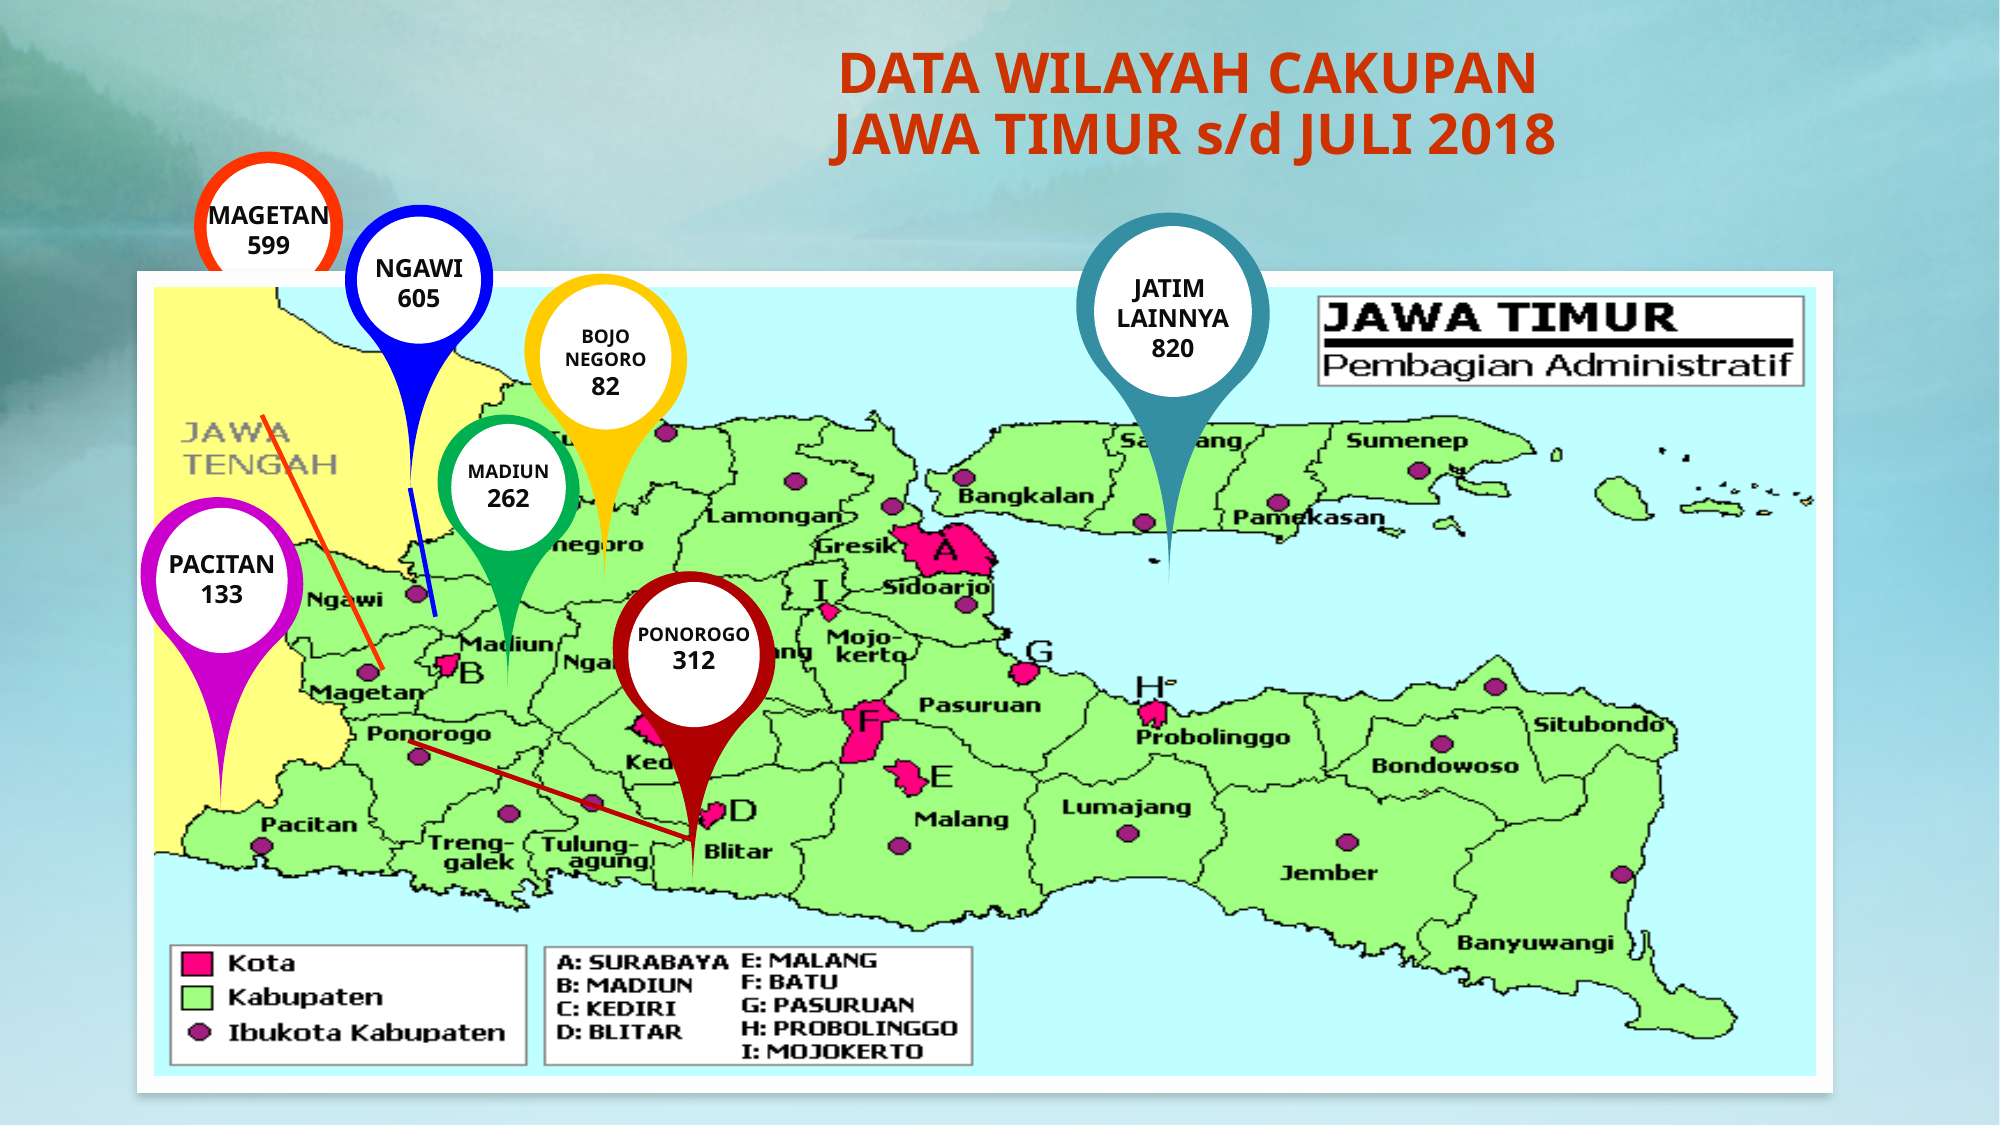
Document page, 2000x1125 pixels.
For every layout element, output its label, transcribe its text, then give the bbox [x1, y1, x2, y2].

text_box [91, 205, 1817, 1077]
picture [0, 0, 2000, 1125]
title DATA WILAYAH CAKUPAN JAWA TIMUR s/d JULI 2018 [563, 0, 1827, 175]
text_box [145, 151, 392, 205]
